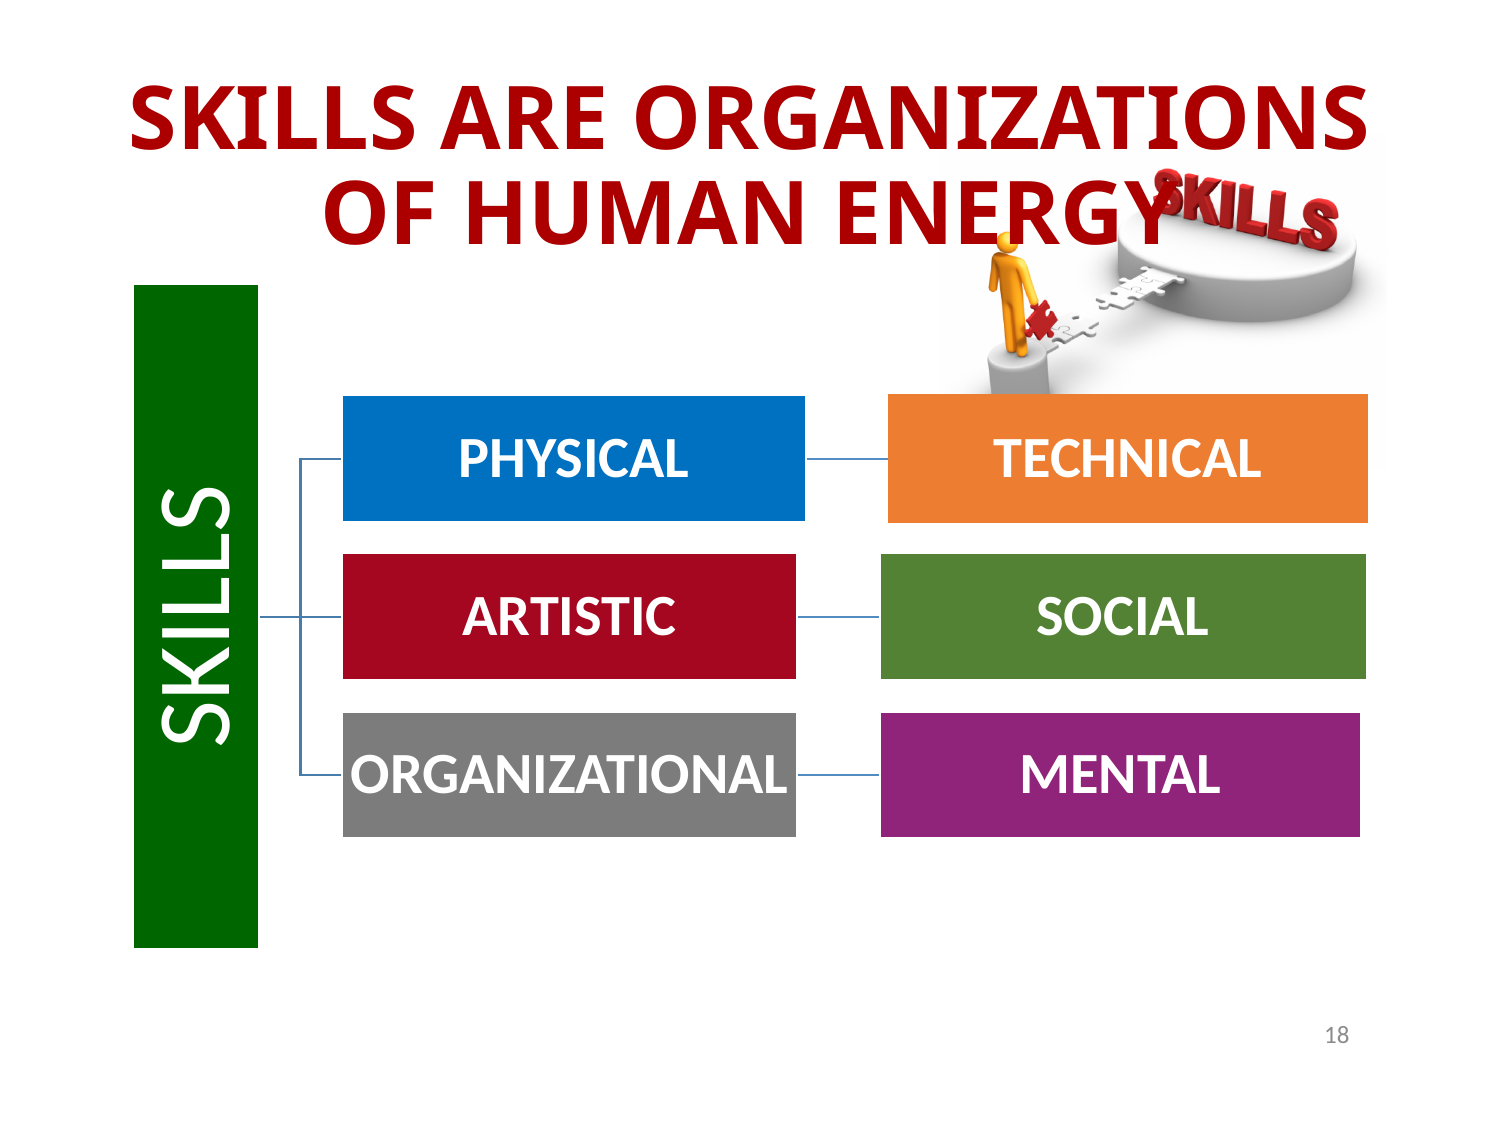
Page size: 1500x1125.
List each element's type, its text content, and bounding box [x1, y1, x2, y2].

title SKILLS ARE ORGANIZATIONS OF HUMAN ENERGY [103, 59, 1397, 278]
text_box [131, 283, 1369, 950]
picture [939, 134, 1387, 470]
text_box 18 [1014, 1003, 1365, 1064]
